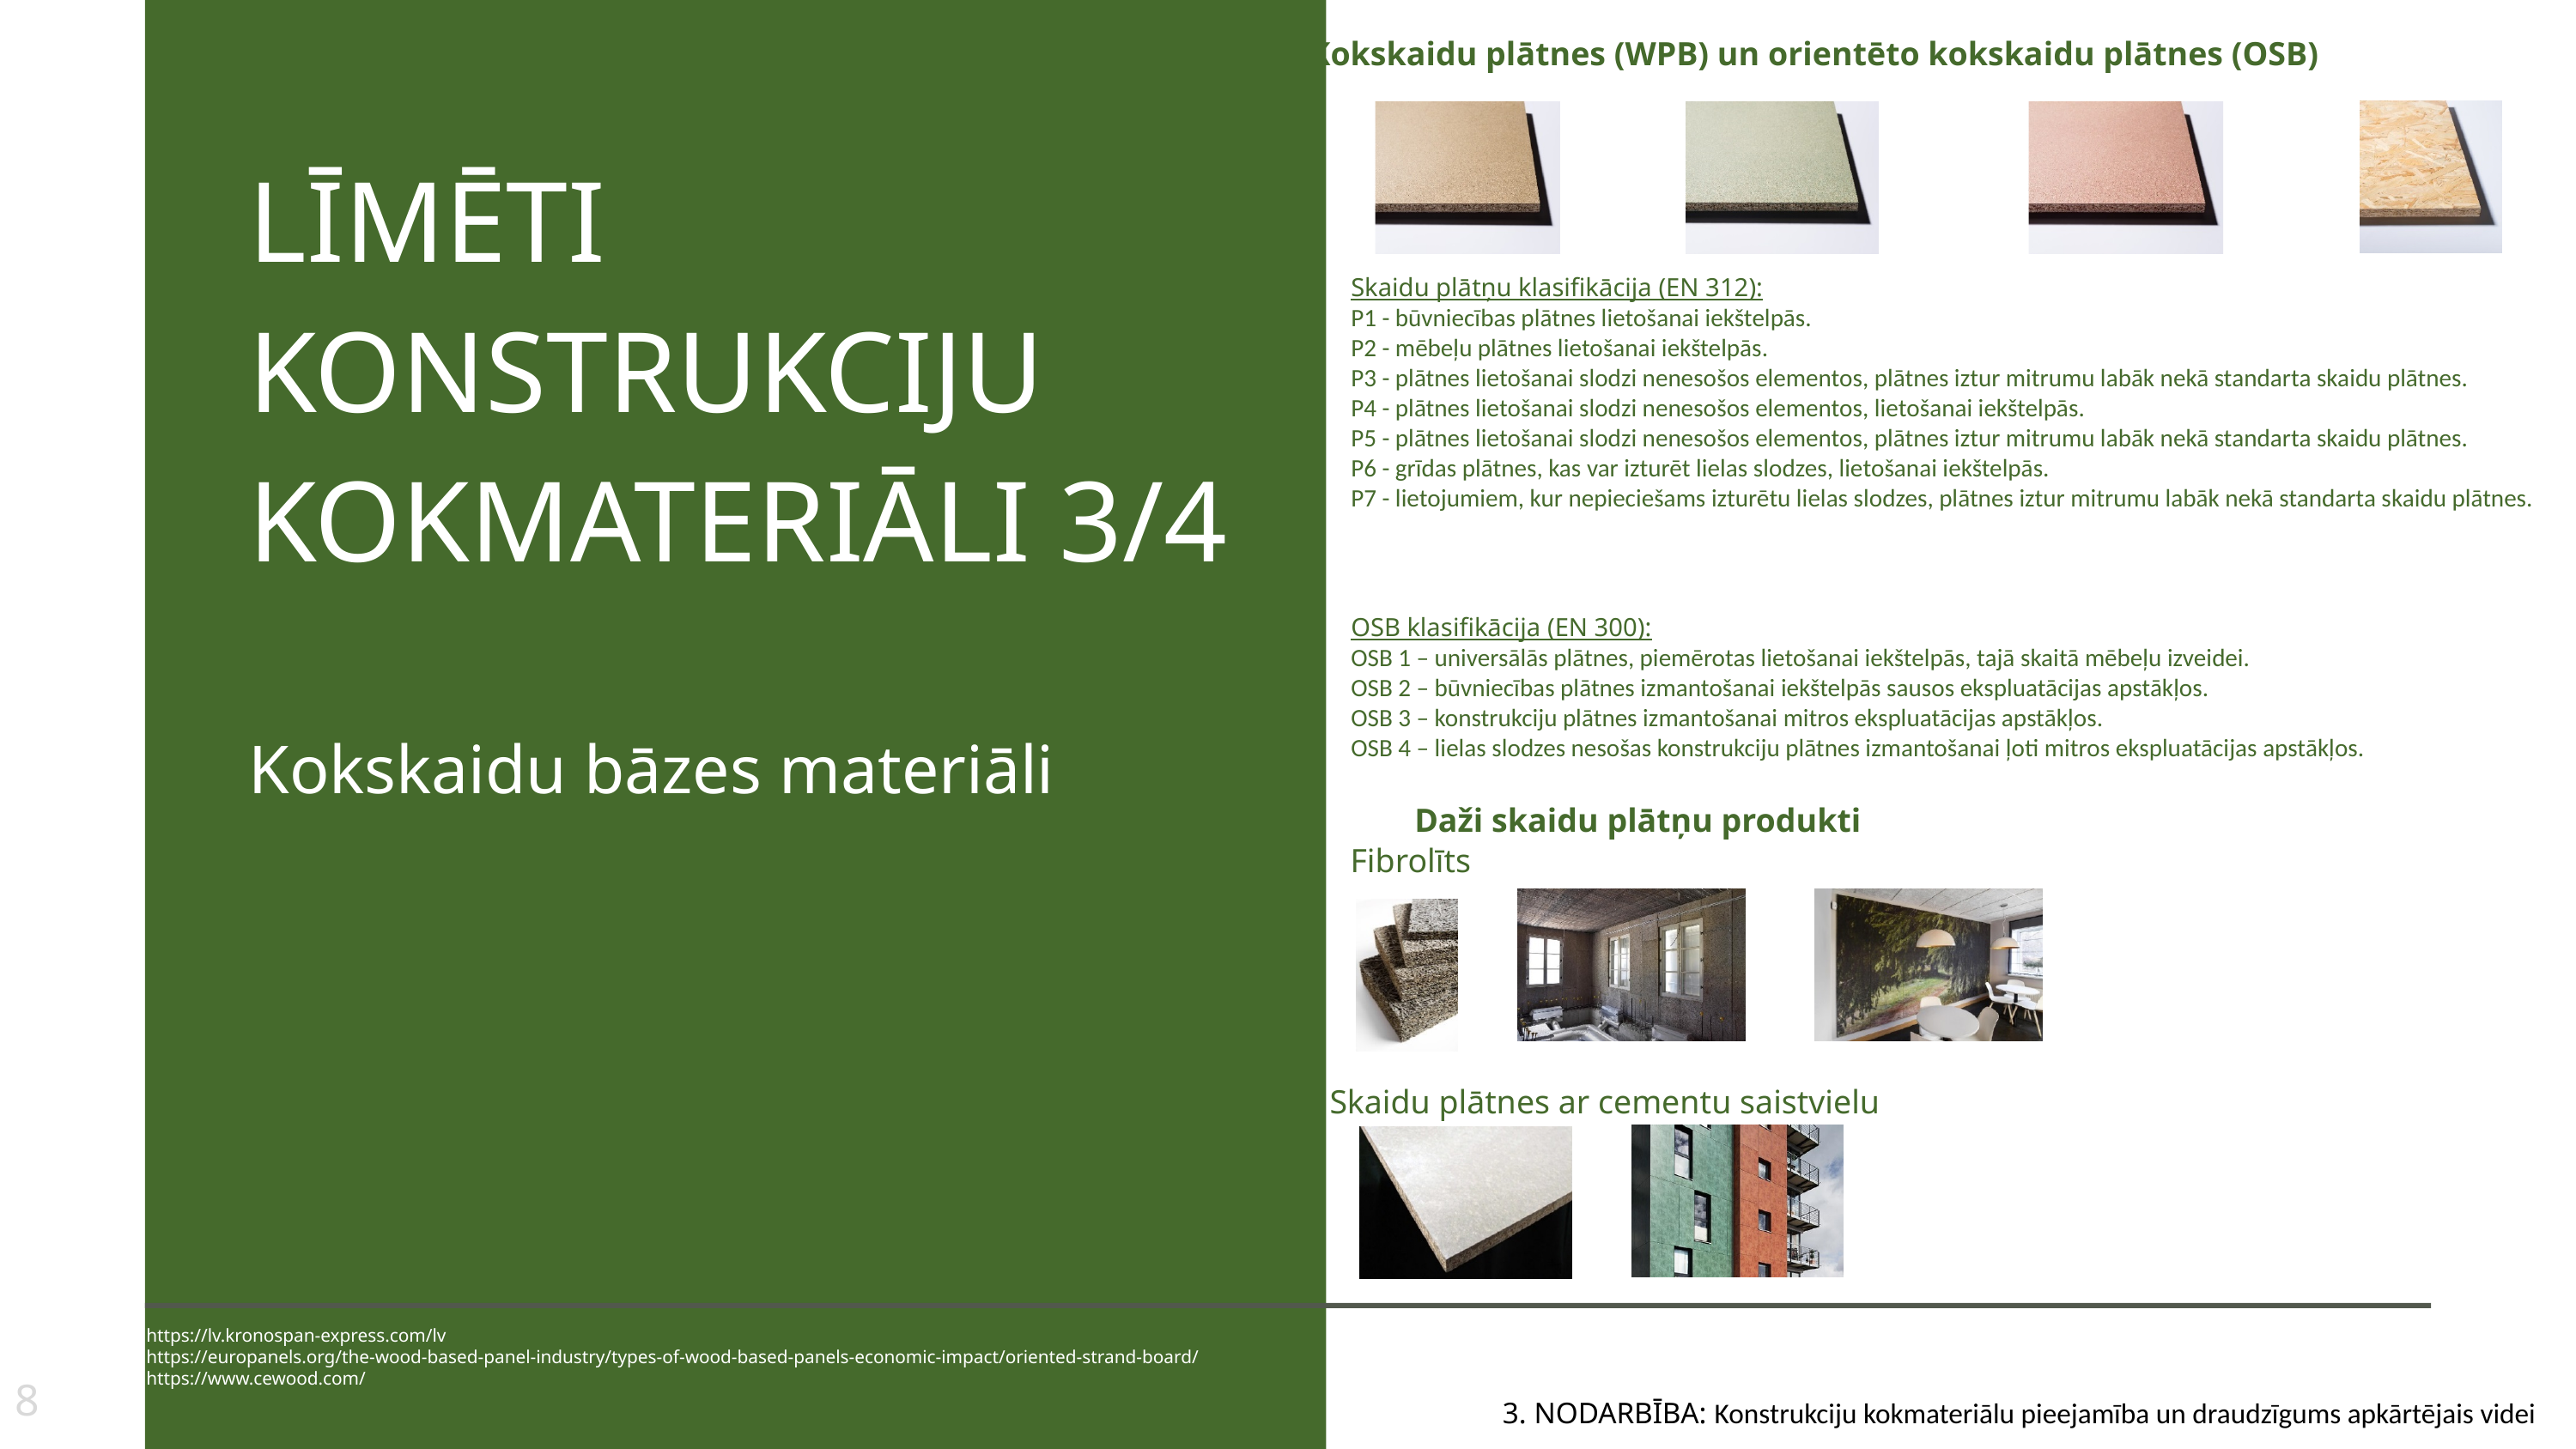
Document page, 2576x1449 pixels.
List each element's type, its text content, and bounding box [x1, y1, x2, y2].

text_box Kokskaidu plātnes (WPB) un orientēto kokskaidu plātnes (OSB) [1296, 27, 2333, 78]
text_box [144, 1302, 2432, 1308]
picture [2028, 101, 2224, 254]
text_box Skaidu plātnes ar cementu saistvielu [1316, 1075, 1893, 1126]
picture [1356, 899, 1458, 1052]
picture [1359, 1126, 1572, 1280]
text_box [248, 134, 1304, 895]
text_box Daži skaidu plātņu produkti [1401, 793, 1883, 845]
text_box OSB klasifikācija (EN 300): OSB 1 – universālās plātnes, piemērotas lietošanai iekštelpās, tajā skaitā mēbeļu izveidei. OSB 2 – būvniecības plātnes izmantošanai iekštelpās sausos ekspluatācijas apstākļos. OSB 3 – konstrukciju plātnes izmantošanai mitros ekspluatācijas apstākļos. OSB 4 – lielas slodzes nesošas konstrukciju plātnes izmantošanai ļoti mitros ekspluatācijas apstākļos. [1338, 605, 2576, 768]
text_box Skaidu plātņu klasifikācija (EN 312): P1 - būvniecības plātnes lietošanai iekštelpās. P2 - mēbeļu plātnes lietošanai iekštelpās. P3 - plātnes lietošanai slodzi nenesošos elementos, plātnes iztur mitrumu labāk nekā standarta skaidu plātnes. P4 - plātnes lietošanai slodzi nenesošos elementos, lietošanai iekštelpās. P5 - plātnes lietošanai slodzi nenesošos elementos, plātnes iztur mitrumu labāk nekā standarta skaidu plātnes. P6 - grīdas plātnes, kas var izturēt lielas slodzes, lietošanai iekštelpās. P7 - lietojumiem, kur nepieciešams izturētu lielas slodzes, plātnes iztur mitrumu labāk nekā standarta skaidu plātnes. [1338, 264, 2576, 518]
text_box 8 [2, 1376, 303, 1428]
text_box 3. NODARBĪBA: Konstrukciju kokmateriālu pieejamība un draudzīgums apkārtējais videi [1502, 1364, 2576, 1449]
picture [1631, 1124, 1844, 1277]
picture [1516, 888, 1747, 1041]
picture [1685, 101, 1880, 254]
picture [1375, 101, 1561, 254]
text_box https://lv.kronospan-express.com/lv https://europanels.org/the-wood-based-panel-industry/types-of-wood-based-panels-economic-impact/oriented-strand-board/ https://www.cewood.com/ [133, 1317, 1217, 1395]
text_box Fibrolīts [1337, 834, 1484, 886]
text_box [144, 1308, 1327, 1449]
text_box [144, 0, 1327, 1302]
picture [1814, 888, 2044, 1042]
picture [2360, 100, 2503, 253]
